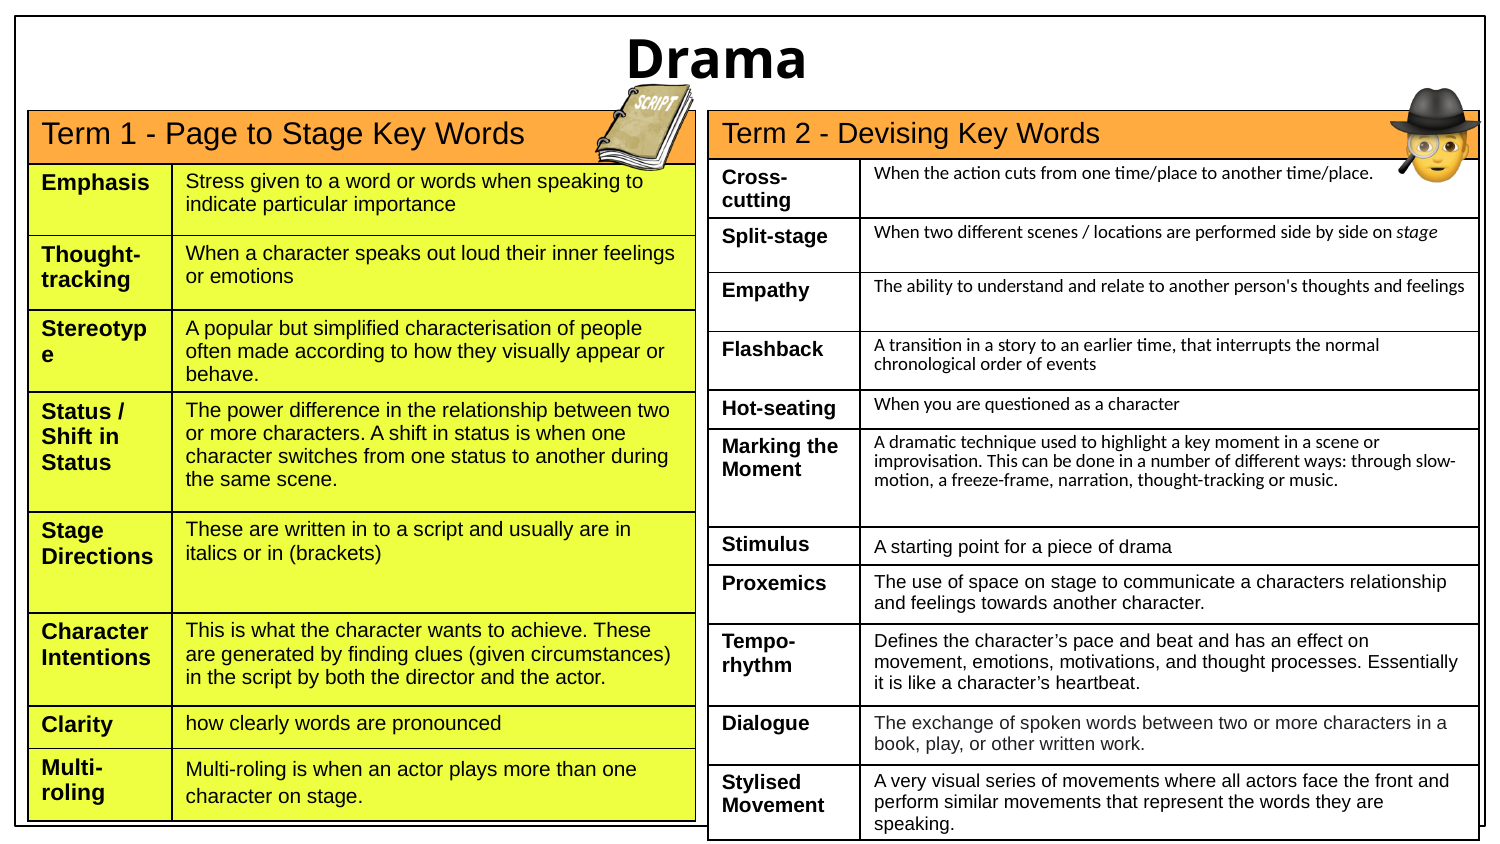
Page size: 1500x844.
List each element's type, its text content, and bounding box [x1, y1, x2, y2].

table_cell Empathy [709, 273, 859, 331]
table_cell Clarity [29, 707, 171, 748]
table_cell Character Intentions [29, 614, 171, 705]
table_cell The use of space on stage to communicate a characters relationship and feelings towards another character. [861, 566, 1478, 623]
table_cell A transition in a story to an earlier time, that interrupts the normal chronological order of events [861, 332, 1478, 389]
table_cell how clearly words are pronounced [173, 707, 695, 748]
table_cell Stage Directions [29, 513, 171, 612]
table_cell The exchange of spoken words between two or more characters in a book, play, or other written work. [861, 707, 1478, 764]
picture [593, 82, 694, 171]
table_cell A starting point for a piece of drama [861, 528, 1478, 564]
table_cell Defines the character’s pace and beat and has an effect on movement, emotions, motivations, and thought processes. Essentially it is like a character’s heartbeat. [861, 625, 1478, 705]
table_cell Tempo- rhythm [709, 625, 859, 705]
text_box Drama [511, 16, 923, 88]
table_cell Multi-roling [29, 749, 171, 820]
table_cell Stylised Movement [709, 766, 859, 839]
table_cell Marking the Moment [709, 430, 859, 526]
table_cell Status / Shift in Status [29, 393, 171, 511]
table_cell Thought- tracking [29, 236, 171, 309]
table_cell Cross-cutting [709, 160, 859, 217]
table_cell Stimulus [709, 528, 859, 564]
table_cell Stress given to a word or words when speaking to indicate particular importance [173, 165, 695, 235]
table_cell Emphasis [29, 165, 171, 235]
table_cell Multi-roling is when an actor plays more than one character on stage. [173, 749, 695, 820]
table_cell These are written in to a script and usually are in italics or in (brackets) [173, 513, 695, 612]
table_cell When a character speaks out loud their inner feelings or emotions [173, 236, 695, 309]
table_cell Dialogue [709, 707, 859, 764]
table_cell The ability to understand and relate to another person's thoughts and feelings [861, 273, 1478, 331]
picture [1372, 82, 1498, 188]
table_cell Hot-seating [709, 391, 859, 428]
table_header Term 1 - Page to Stage Key Words [29, 111, 587, 163]
table_cell A dramatic technique used to highlight a key moment in a scene or improvisation. This can be done in a number of different ways: through slow-motion, a freeze-frame, narration, thought-tracking or music. [861, 430, 1478, 526]
table_cell Proxemics [709, 566, 859, 623]
table_cell When the action cuts from one time/place to another time/place. [861, 160, 1478, 217]
table_cell A popular but simplified characterisation of people often made according to how they visually appear or behave. [173, 311, 695, 391]
table_cell When you are questioned as a character [861, 391, 1478, 428]
table_cell Stereotype [29, 311, 171, 391]
table_header Term 2 - Devising Key Words [709, 111, 1367, 158]
table_cell Flashback [709, 332, 859, 389]
table_cell This is what the character wants to achieve. These are generated by finding clues (given circumstances) in the script by both the director and the actor. [173, 614, 695, 705]
table_cell When two different scenes / locations are performed side by side on stage [861, 219, 1478, 272]
text_box [14, 16, 1486, 827]
table_cell A very visual series of movements where all actors face the front and perform similar movements that represent the words they are speaking. [861, 766, 1478, 839]
table_cell Split-stage [709, 219, 859, 272]
table_cell The power difference in the relationship between two or more characters. A shift in status is when one character switches from one status to another during the same scene. [173, 393, 695, 511]
